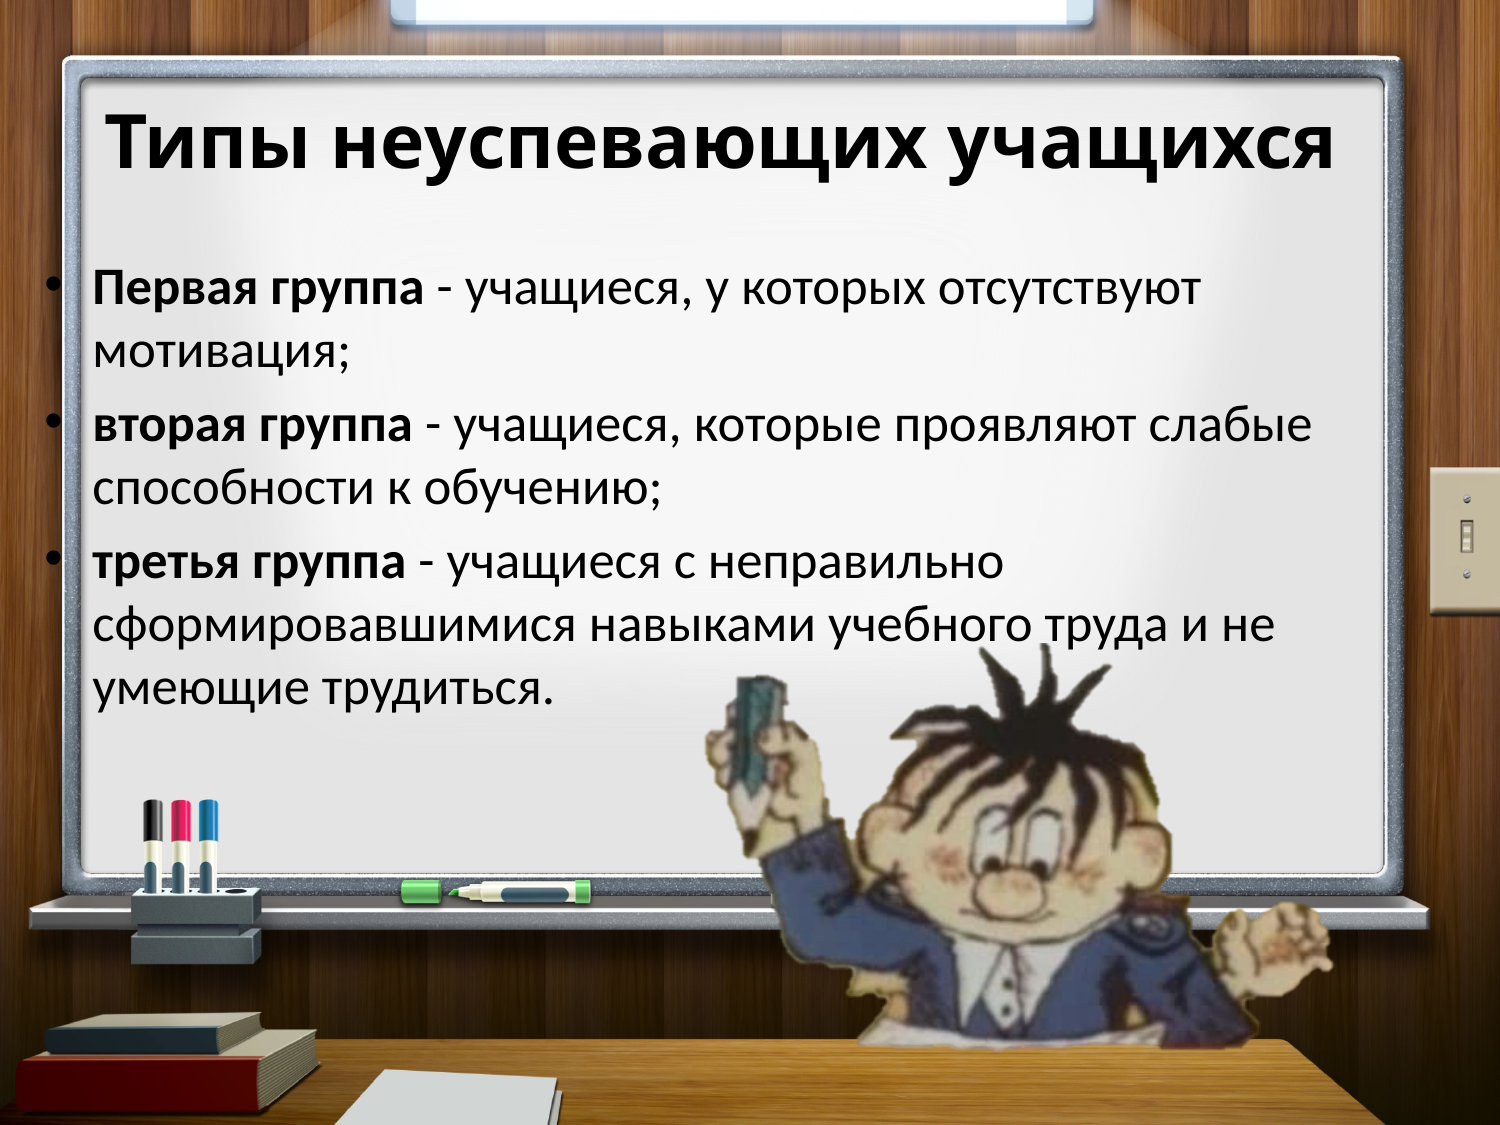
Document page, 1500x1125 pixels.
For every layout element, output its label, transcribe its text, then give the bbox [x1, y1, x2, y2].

list Первая группа - учащиеся, у которых отсутствуют мотивация; вторая группа - учащиеся, которые проявляют слабые способности к обучению; третья группа - учащиеся с неправильно сформировавшимися навыками учебного труда и не умеющие трудиться. [29, 196, 1447, 728]
title Типы неуспевающих учащихся [17, 45, 1425, 233]
picture [0, 0, 1500, 1125]
